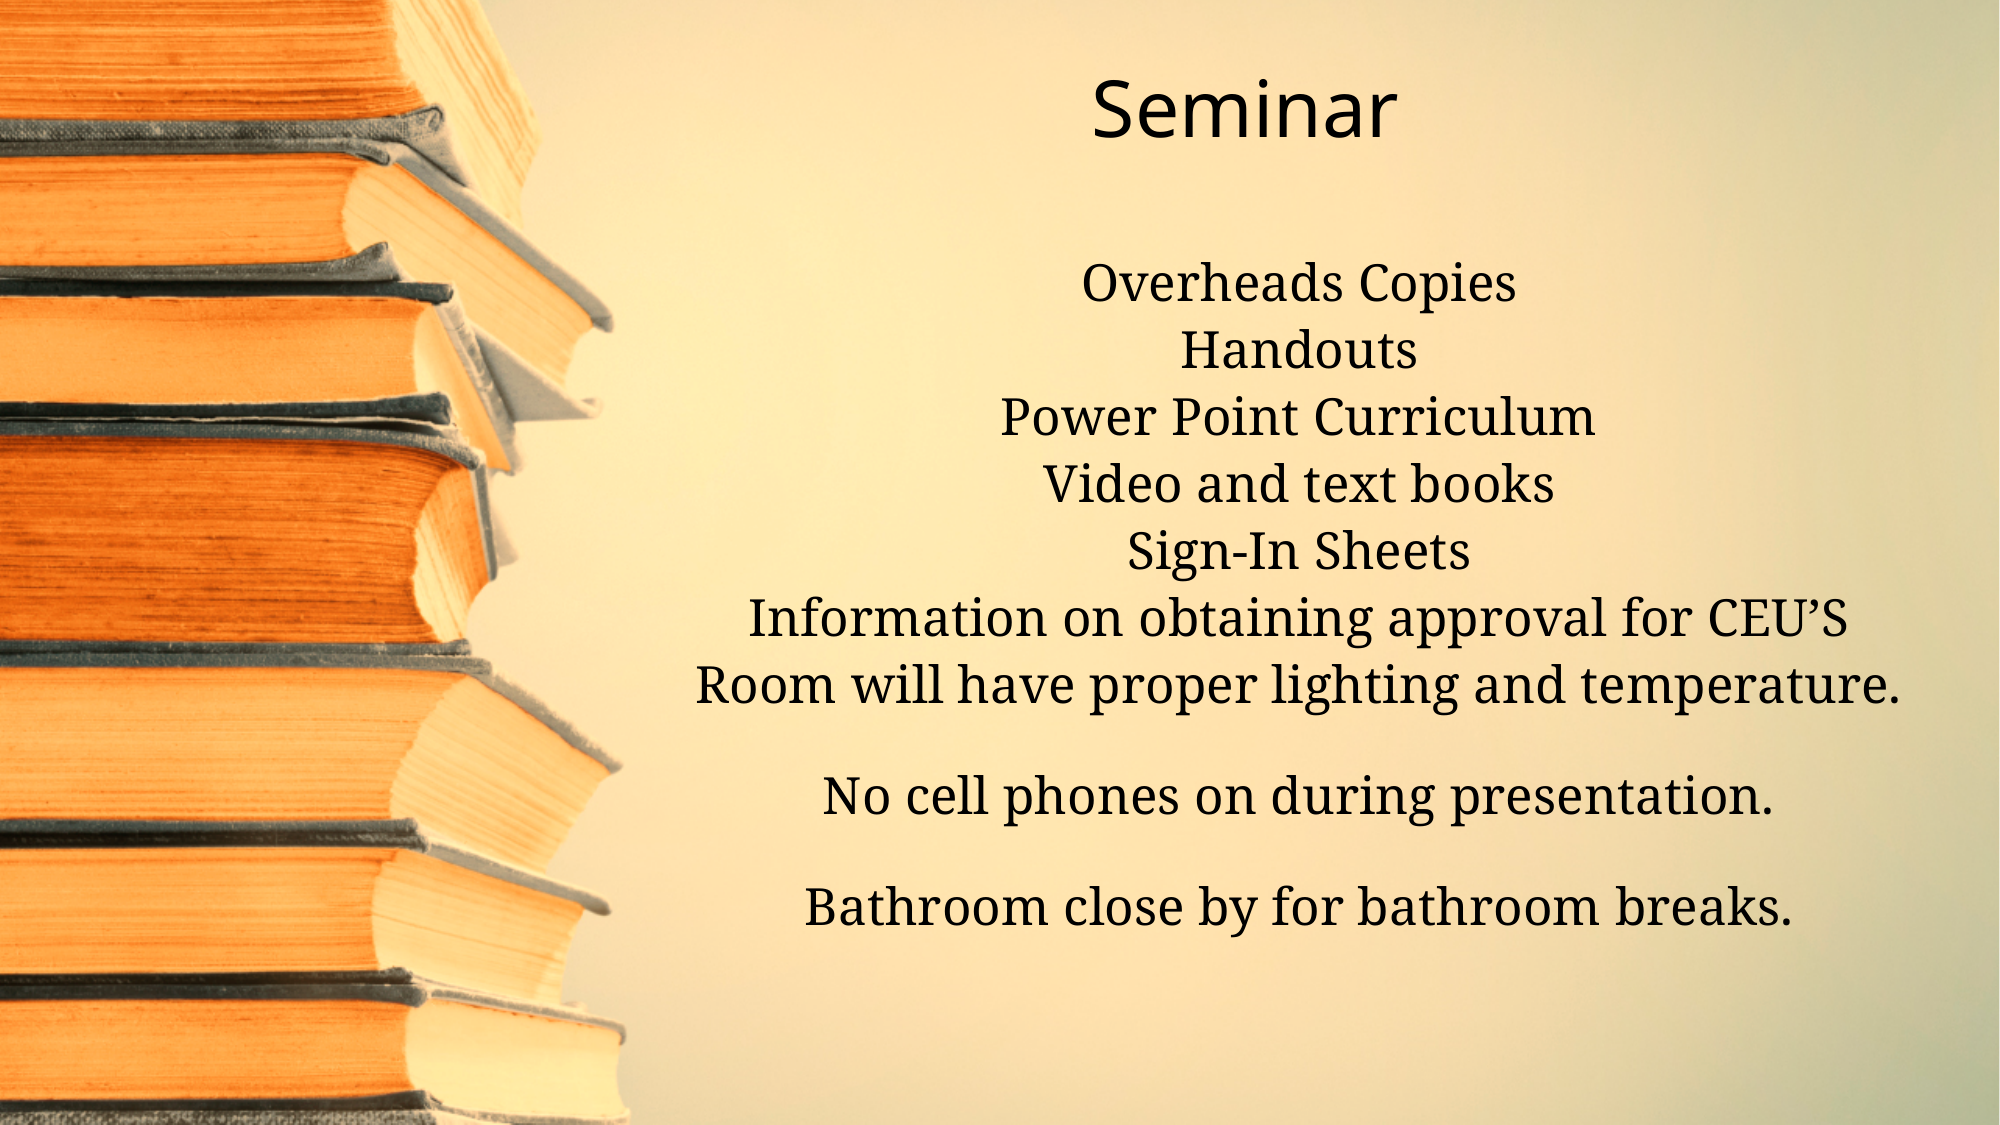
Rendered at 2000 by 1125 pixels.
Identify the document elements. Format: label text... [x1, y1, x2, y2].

subtitle Overheads Copies Handouts Power Point Curriculum Video and text books Sign-In Sheets Information on obtaining approval for CEU’S Room will have proper lighting and temperature. No cell phones on during presentation. Bathroom close by for bathroom breaks. [612, 162, 1988, 1000]
title Seminar [574, 62, 1917, 163]
picture [0, 0, 2000, 1125]
